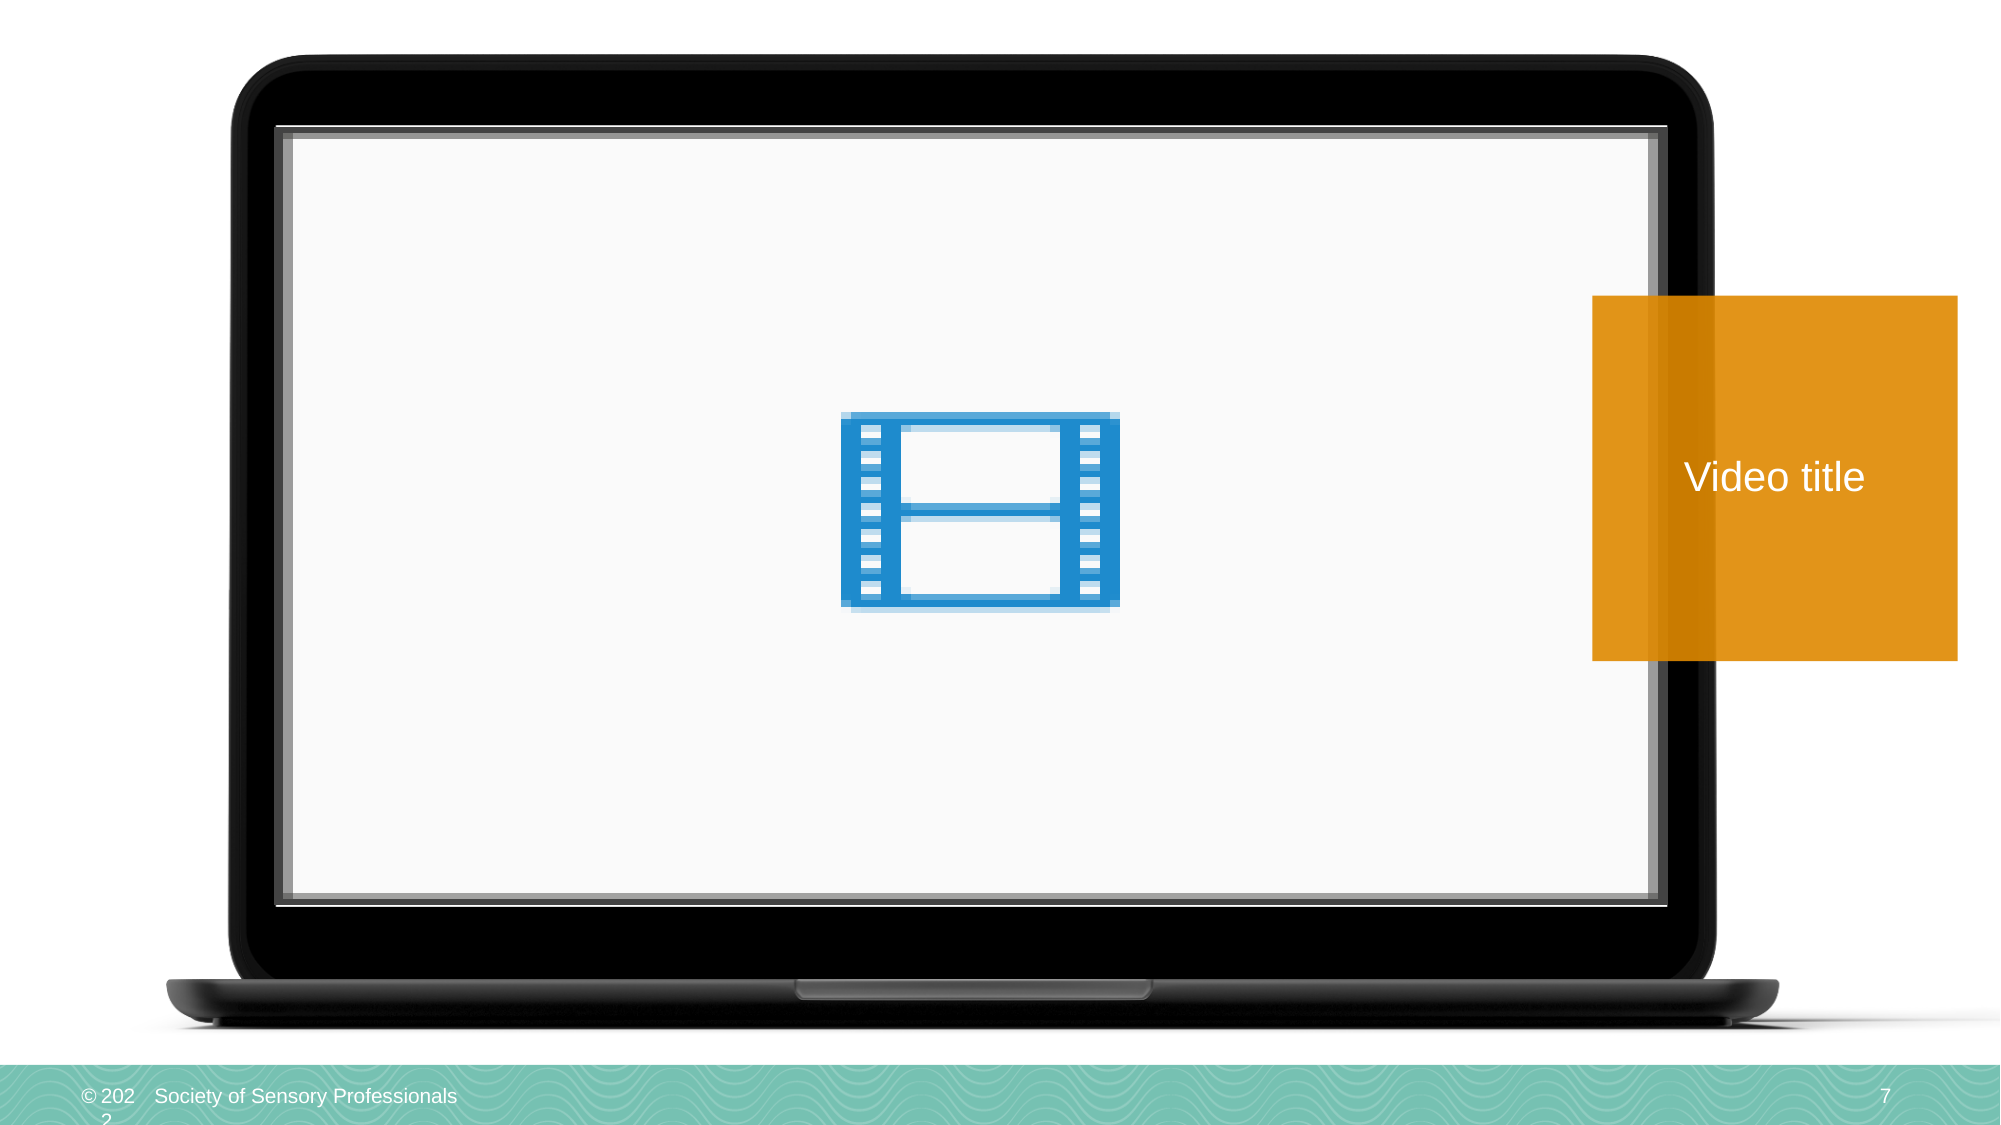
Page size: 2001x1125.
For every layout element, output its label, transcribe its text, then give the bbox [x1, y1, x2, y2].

footer Society of Sensory Professionals [154, 1074, 907, 1105]
title Video title [1592, 295, 1958, 662]
picture [129, 54, 2001, 1036]
slide_number 2022 [100, 1074, 154, 1105]
slide_number 7 [1827, 1074, 1907, 1105]
